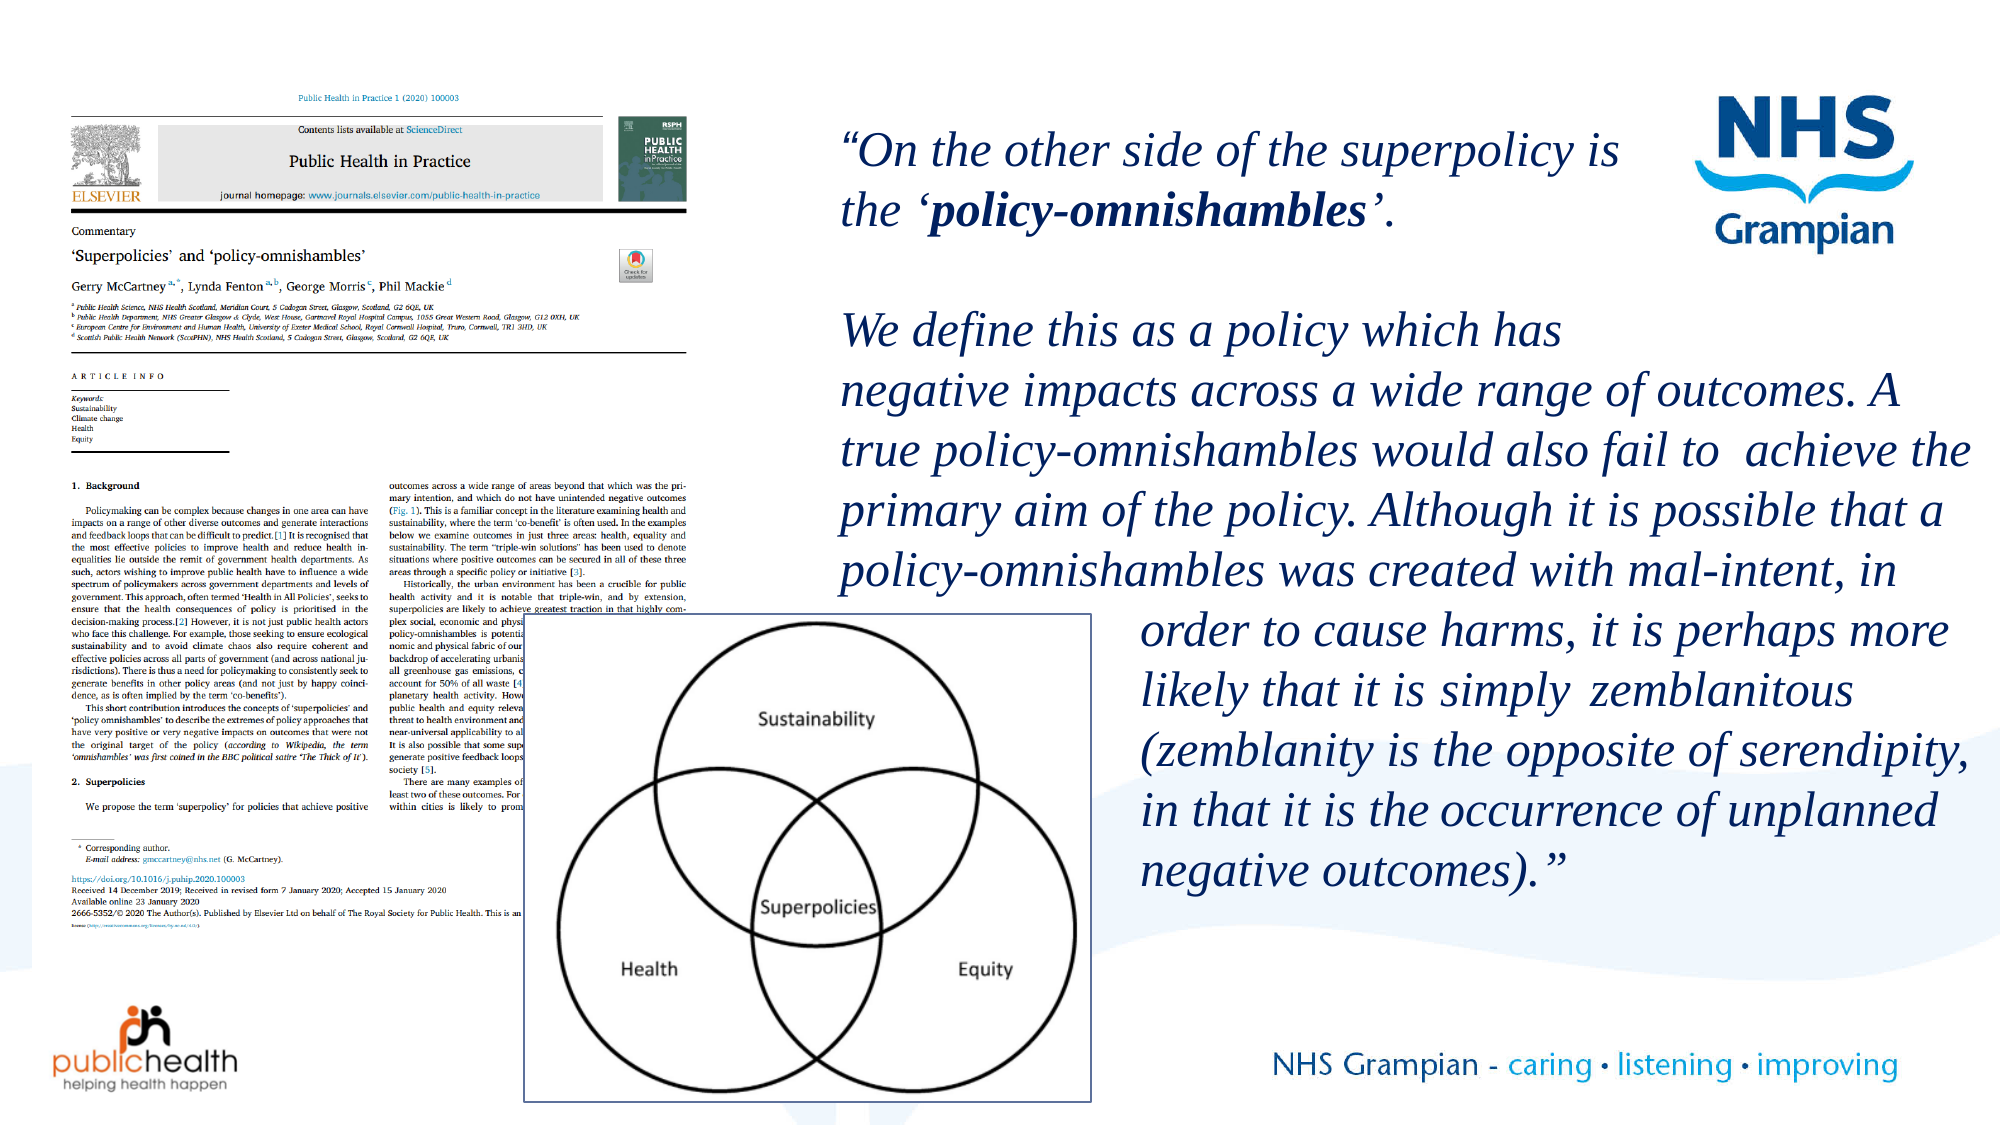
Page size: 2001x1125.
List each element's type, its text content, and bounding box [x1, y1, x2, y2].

text_box “On the other side of the superpolicy is the ‘policy-omnishambles’. We define this as a policy which has negative impacts across a wide range of outcomes. A true policy-omnishambles would also fail to achieve the primary aim of the policy. Although it is possible that a policy-omnishambles was created with mal-intent, in order to cause harms, it is perhaps more likely that it is simply zemblanitous (zemblanity is the opposite of serendipity, in that it is the occurrence of unplanned negative outcomes).” [825, 108, 2000, 904]
picture [0, 0, 2000, 1125]
